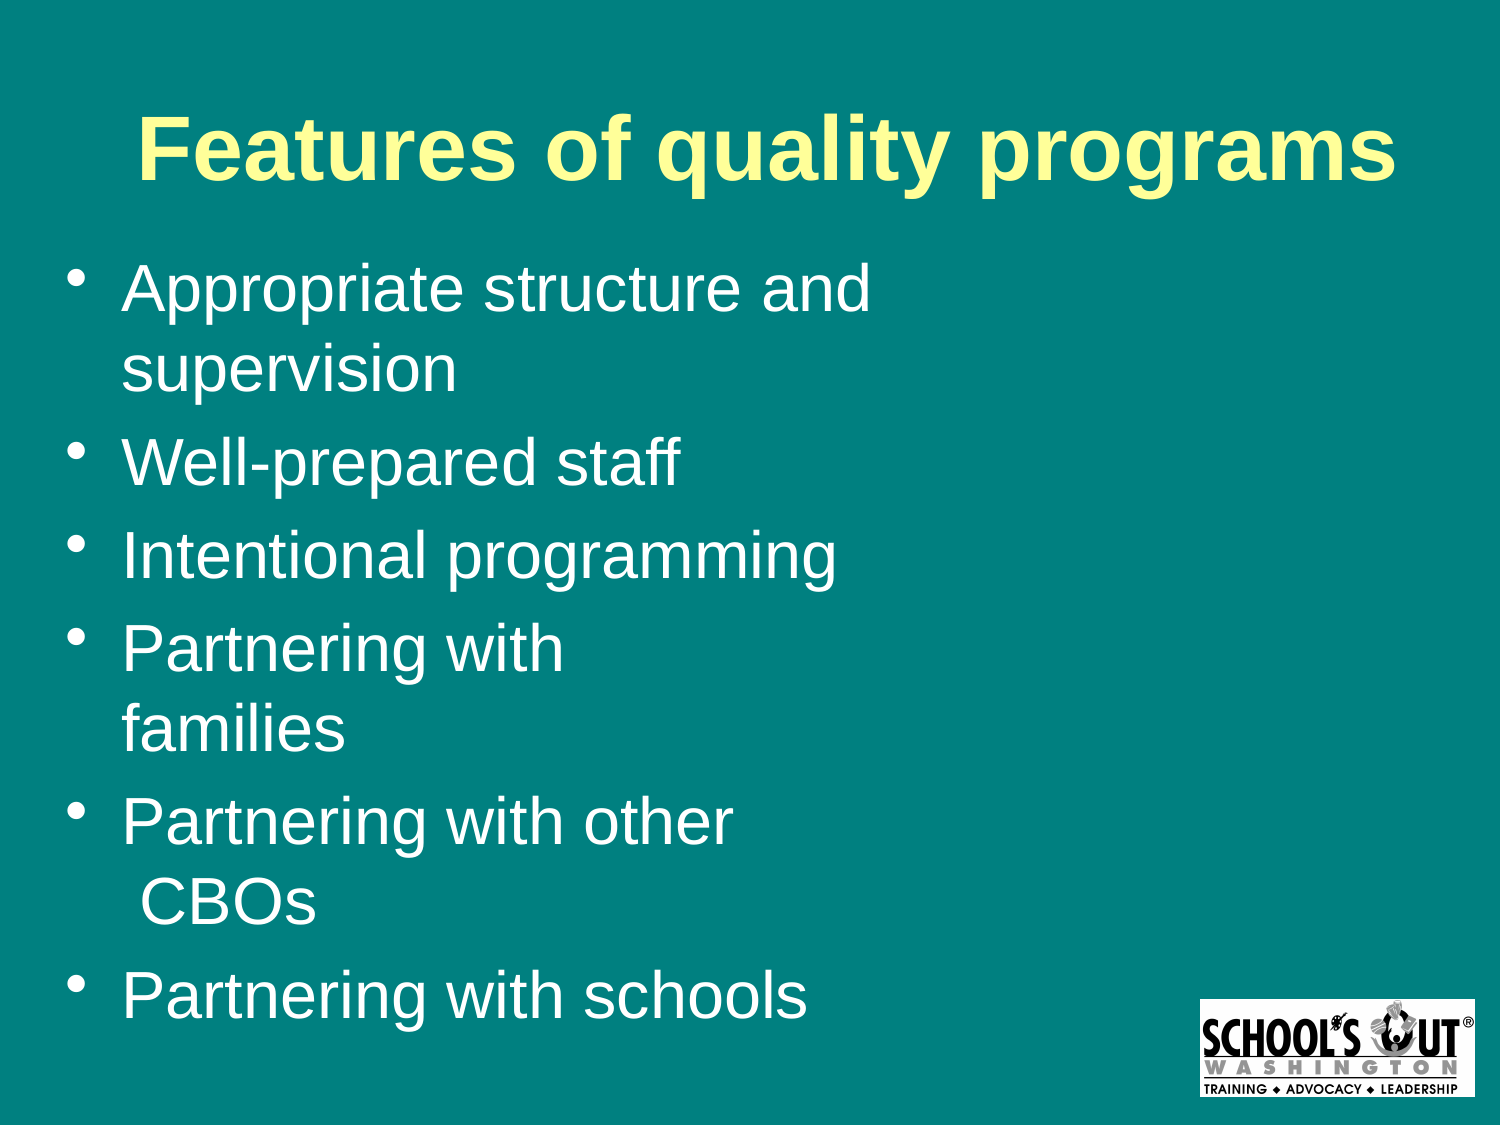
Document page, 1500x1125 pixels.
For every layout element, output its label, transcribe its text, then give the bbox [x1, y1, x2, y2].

picture [1200, 999, 1475, 1097]
title Features of quality programs [0, 49, 1500, 238]
list Appropriate structure and supervision Well-prepared staff Intentional programming Partnering with families Partnering with other CBOs Partnering with schools [49, 237, 1126, 1013]
